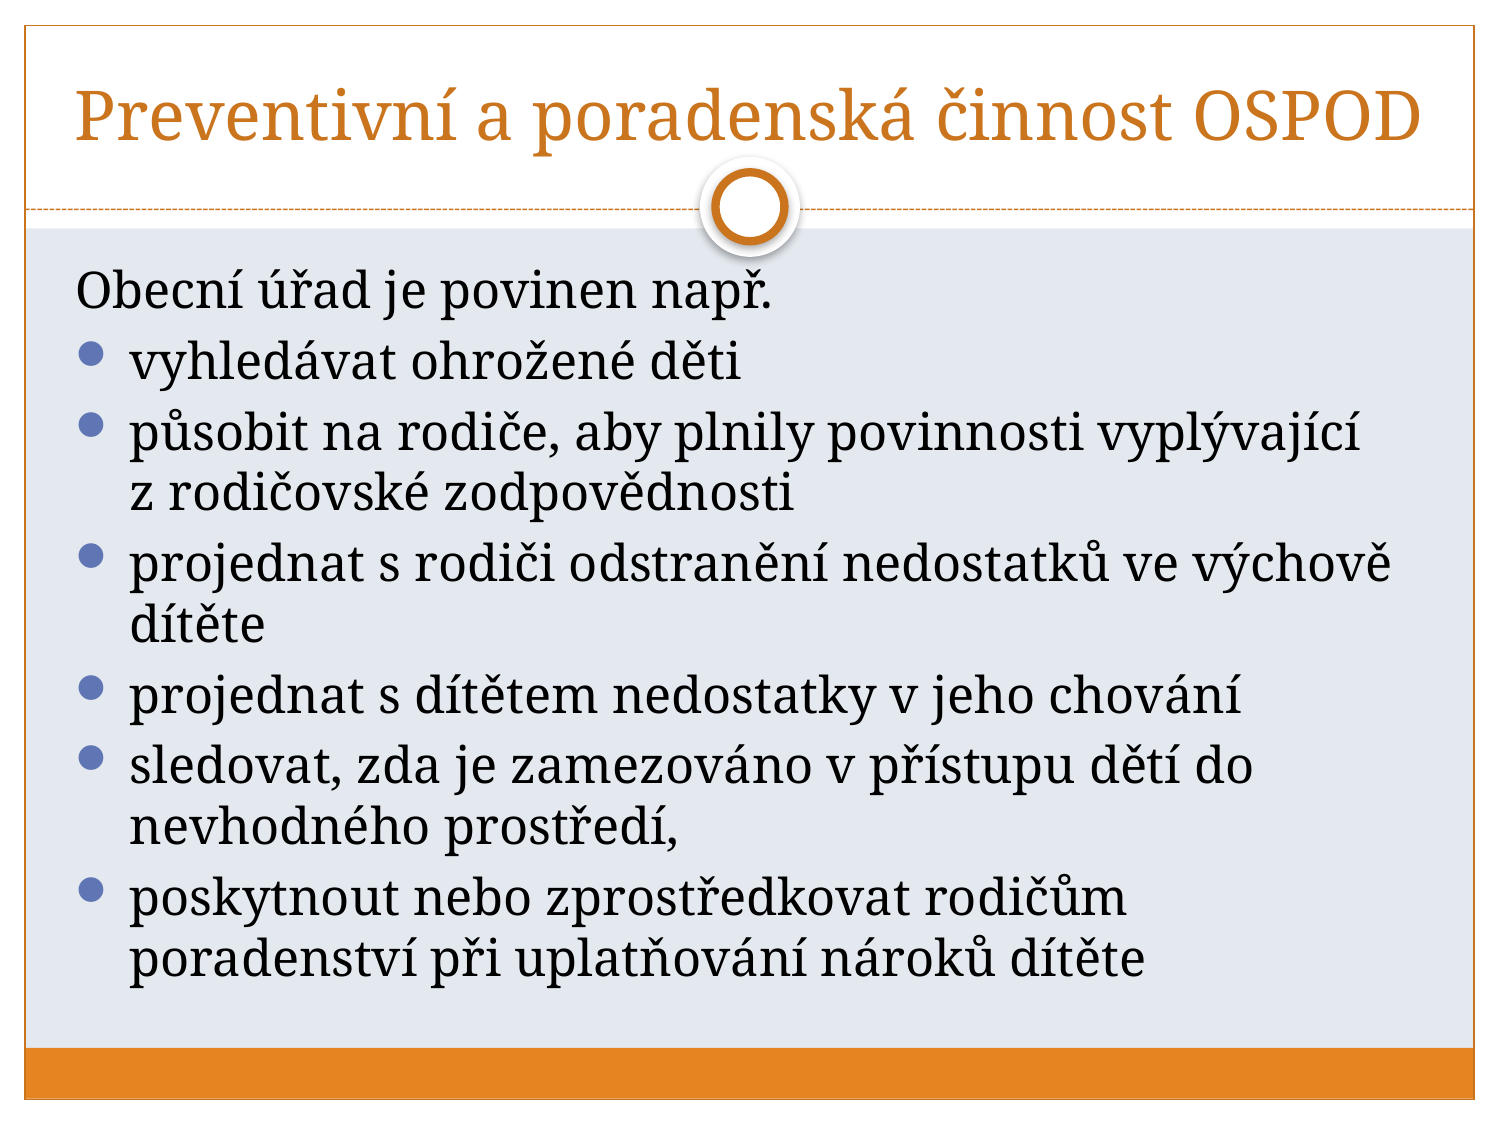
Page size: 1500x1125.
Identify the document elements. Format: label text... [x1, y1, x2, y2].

list Obecní úřad je povinen např. vyhledávat ohrožené děti působit na rodiče, aby plnily povinnosti vyplývající z rodičovské zodpovědnosti projednat s rodiči odstranění nedostatků ve výchově dítěte projednat s dítětem nedostatky v jeho chování sledovat, zda je zamezováno v přístupu dětí do nevhodného prostředí, poskytnout nebo zprostředkovat rodičům poradenství při uplatňování nároků dítěte [49, 250, 1445, 1001]
title Preventivní a poradenská činnost OSPOD [49, 37, 1450, 162]
